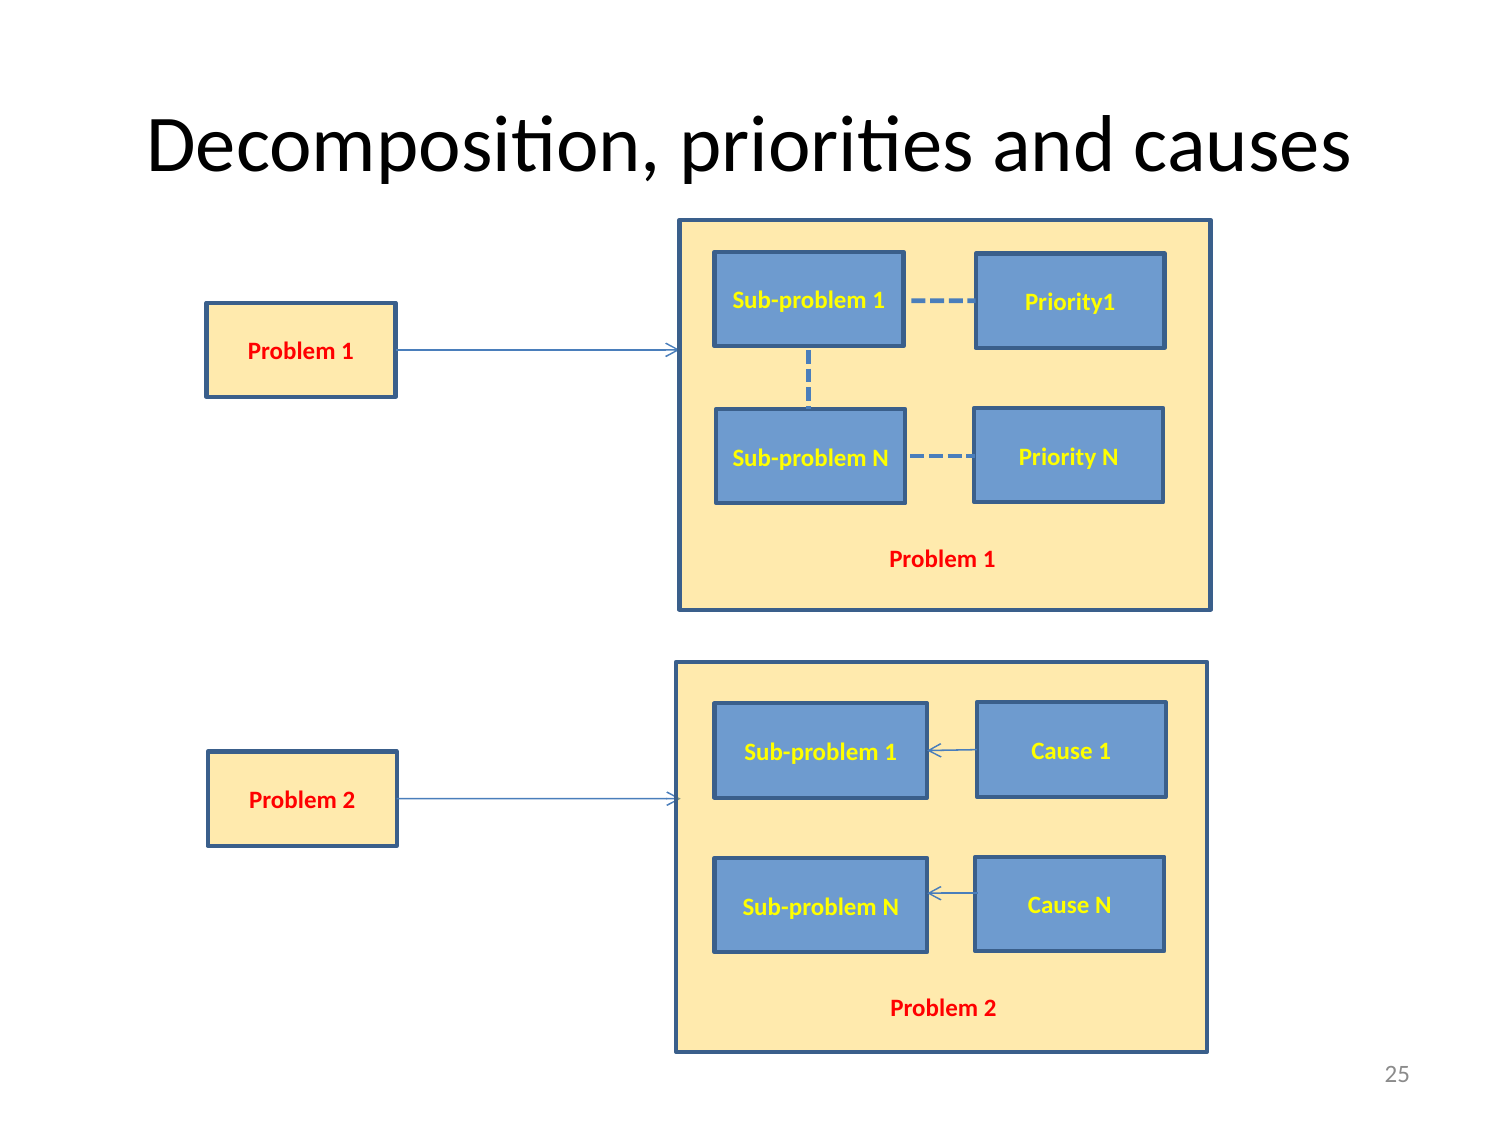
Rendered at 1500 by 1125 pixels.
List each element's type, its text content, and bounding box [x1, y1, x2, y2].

text_box Sub-problem 1 [712, 701, 929, 800]
title Decomposition, priorities and causes [75, 45, 1425, 233]
text_box Sub-problem N [714, 407, 907, 505]
text_box [674, 660, 1209, 1054]
text_box Problem 1 [204, 301, 398, 399]
text_box Cause N [973, 855, 1166, 953]
slide_number 25 [1074, 1042, 1425, 1103]
text_box Sub-problem 1 [712, 250, 906, 348]
text_box Problem 1 [874, 534, 1011, 580]
text_box Priority1 [974, 251, 1167, 350]
text_box Problem 2 [206, 749, 399, 848]
text_box Sub-problem N [712, 856, 929, 954]
text_box Cause 1 [975, 700, 1168, 799]
text_box Problem 2 [875, 983, 1012, 1029]
text_box [677, 218, 1213, 612]
text_box Priority N [972, 406, 1165, 504]
